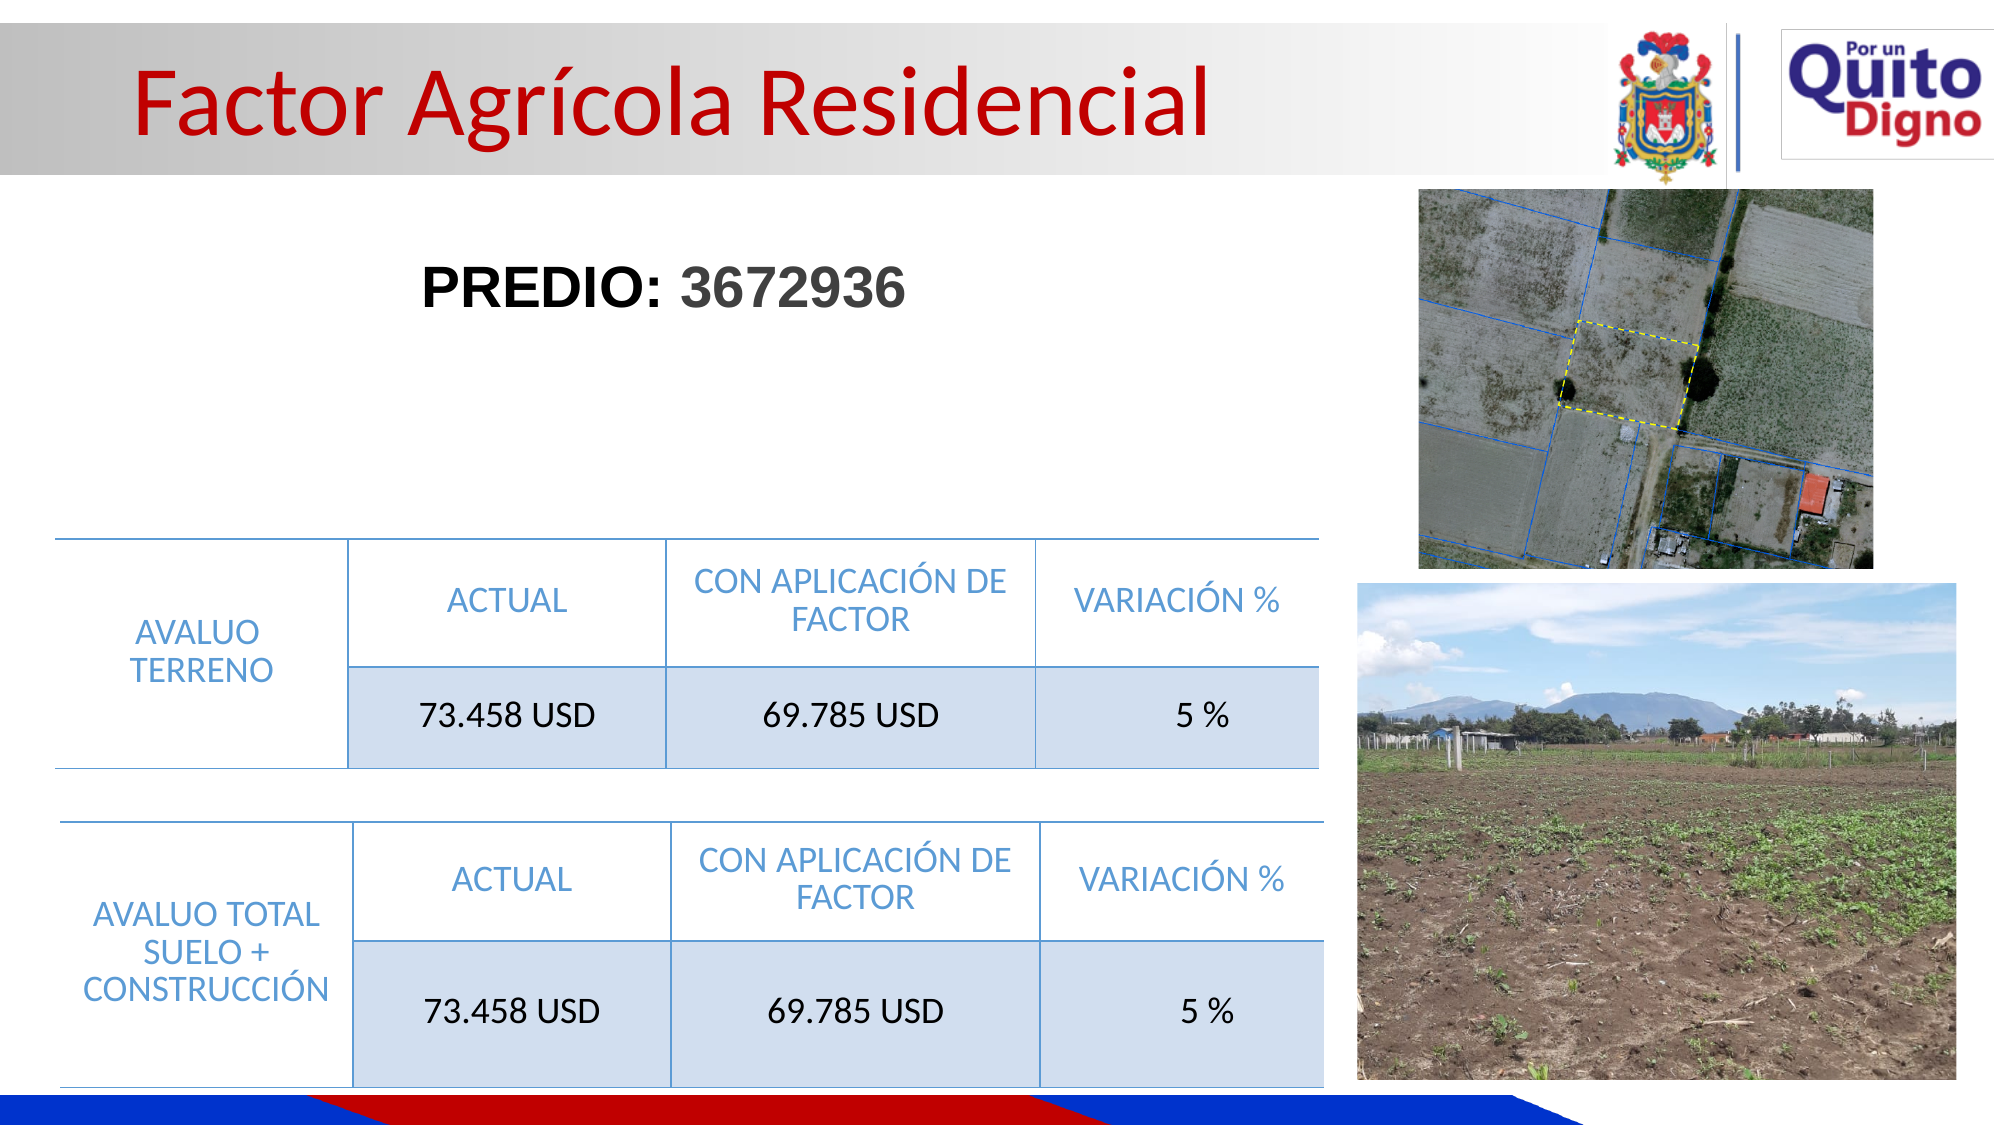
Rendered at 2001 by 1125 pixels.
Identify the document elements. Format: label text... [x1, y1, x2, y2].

table_header ACTUAL [349, 540, 665, 666]
table_cell 5 % [1036, 668, 1319, 768]
text_box Factor Agrícola Residencial [116, 28, 1229, 164]
table_header CON APLICACIÓN DE FACTOR [667, 540, 1035, 666]
table_header VARIACIÓN % [1036, 540, 1319, 666]
table_header ACTUAL [354, 823, 670, 940]
table_header CON APLICACIÓN DE FACTOR [672, 823, 1039, 940]
text_box [0, 22, 1667, 176]
table_header AVALUO TOTAL SUELO + CONSTRUCCIÓN [60, 823, 352, 1087]
picture [1357, 583, 1957, 1080]
text_box PREDIO: 3672936 [26, 241, 1319, 457]
table_cell 73.458 USD [354, 942, 670, 1087]
picture [0, 1095, 1584, 1125]
table_cell 5 % [1041, 942, 1324, 1087]
table_cell 69.785 USD [672, 942, 1039, 1087]
table_header VARIACIÓN % [1041, 823, 1324, 940]
table_cell 73.458 USD [349, 668, 665, 768]
picture [1418, 189, 1874, 569]
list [1608, 23, 1994, 194]
table_header AVALUO TERRENO [55, 540, 347, 768]
table_cell 69.785 USD [667, 668, 1035, 768]
